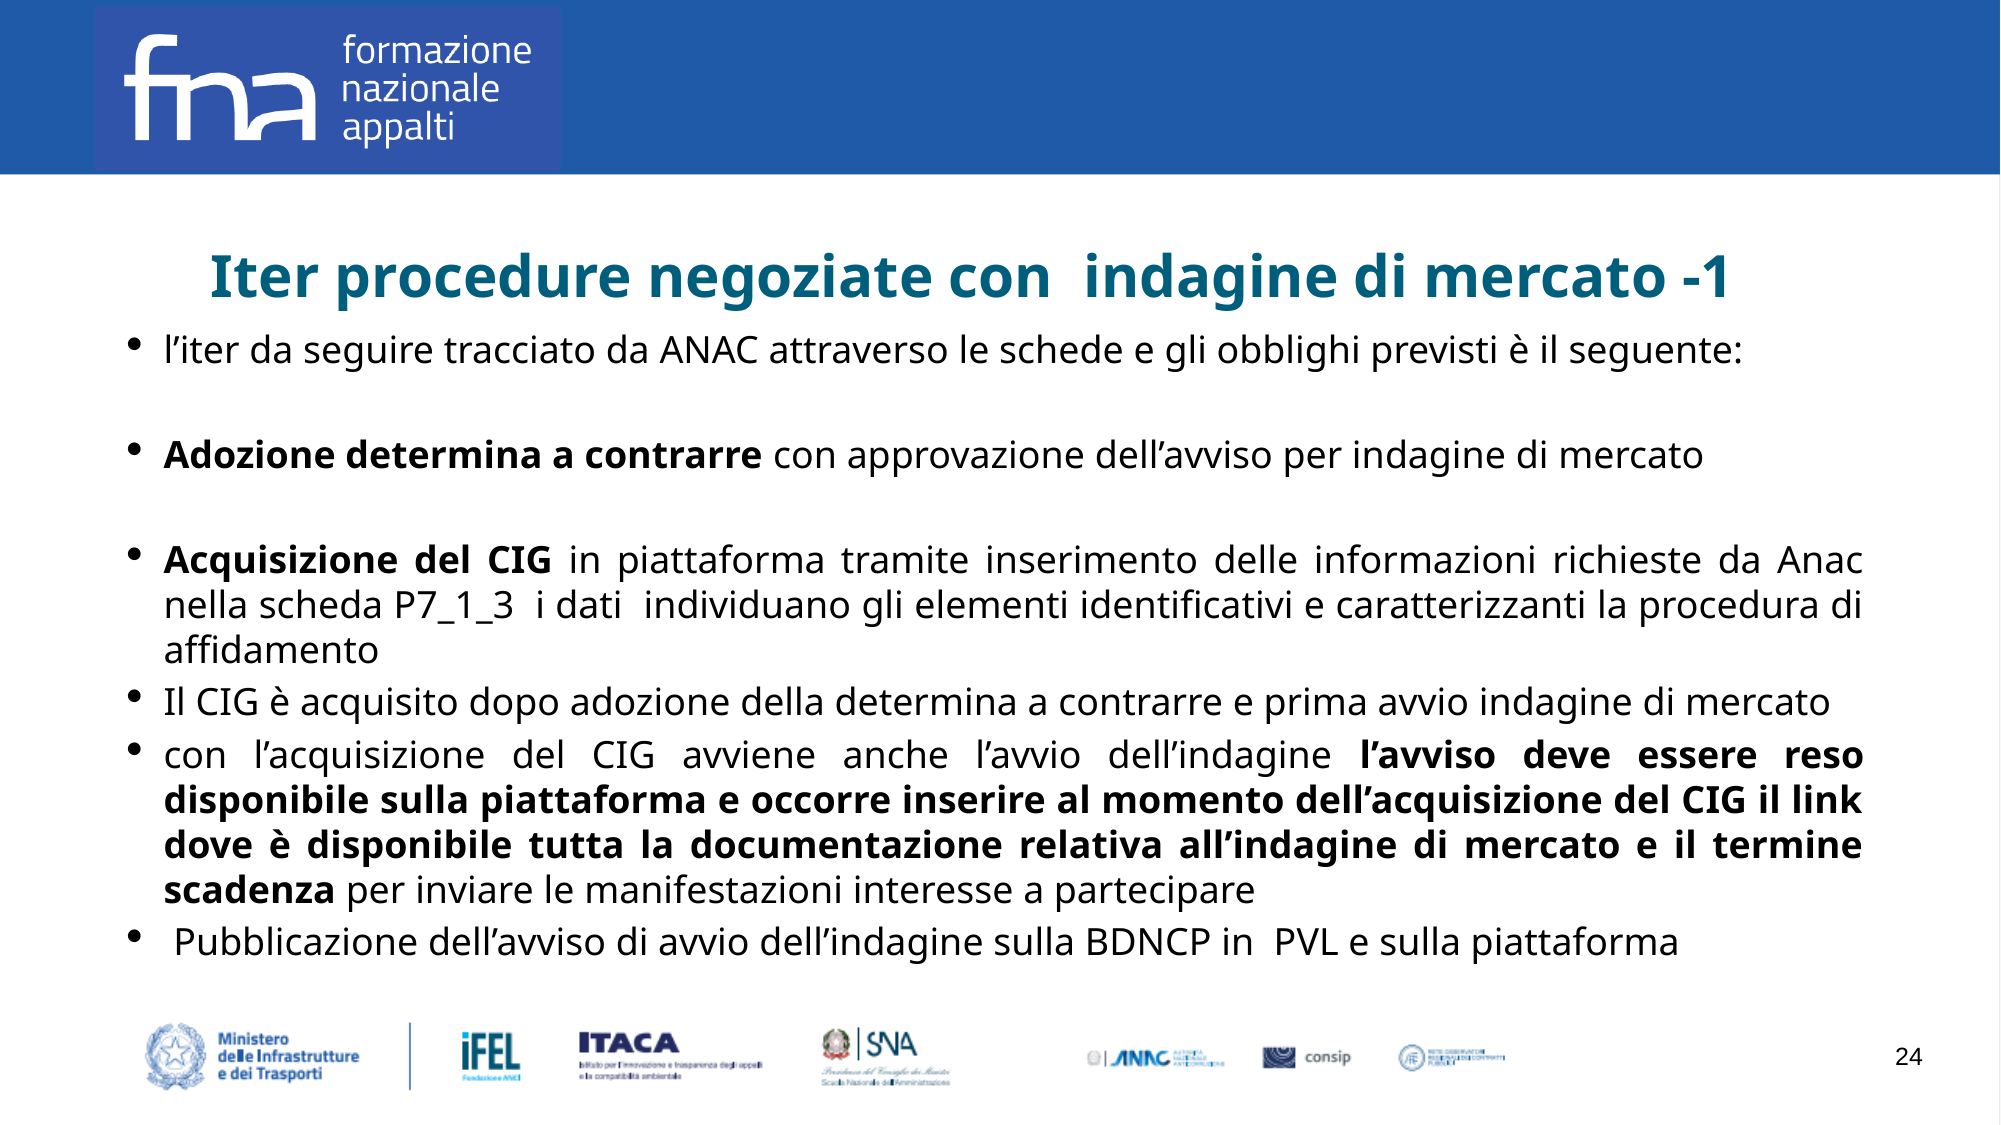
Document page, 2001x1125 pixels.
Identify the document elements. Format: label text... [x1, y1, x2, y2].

picture [94, 6, 561, 171]
slide_number <numero> [1778, 1033, 1938, 1108]
text_box l’iter da seguire tracciato da ANAC attraverso le schede e gli obblighi previsti è il seguente: Adozione determina a contrarre con approvazione dell’avviso per indagine di mercato Acquisizione del CIG in piattaforma tramite inserimento delle informazioni richieste da Anac nella scheda P7_1_3 i dati individuano gli elementi identificativi e caratterizzanti la procedura di affidamento Il CIG è acquisito dopo adozione della determina a contrarre e prima avvio indagine di mercato con l’acquisizione del CIG avviene anche l’avvio dell’indagine l’avviso deve essere reso disponibile sulla piattaforma e occorre inserire al momento dell’acquisizione del CIG il link dove è disponibile tutta la documentazione relativa all’indagine di mercato e il termine scadenza per inviare le manifestazioni interesse a partecipare Pubblicazione dell’avviso di avvio dell’indagine sulla BDNCP in PVL e sulla piattaforma [113, 318, 1880, 988]
title Iter procedure negoziate con indagine di mercato -1 [125, 231, 1820, 318]
